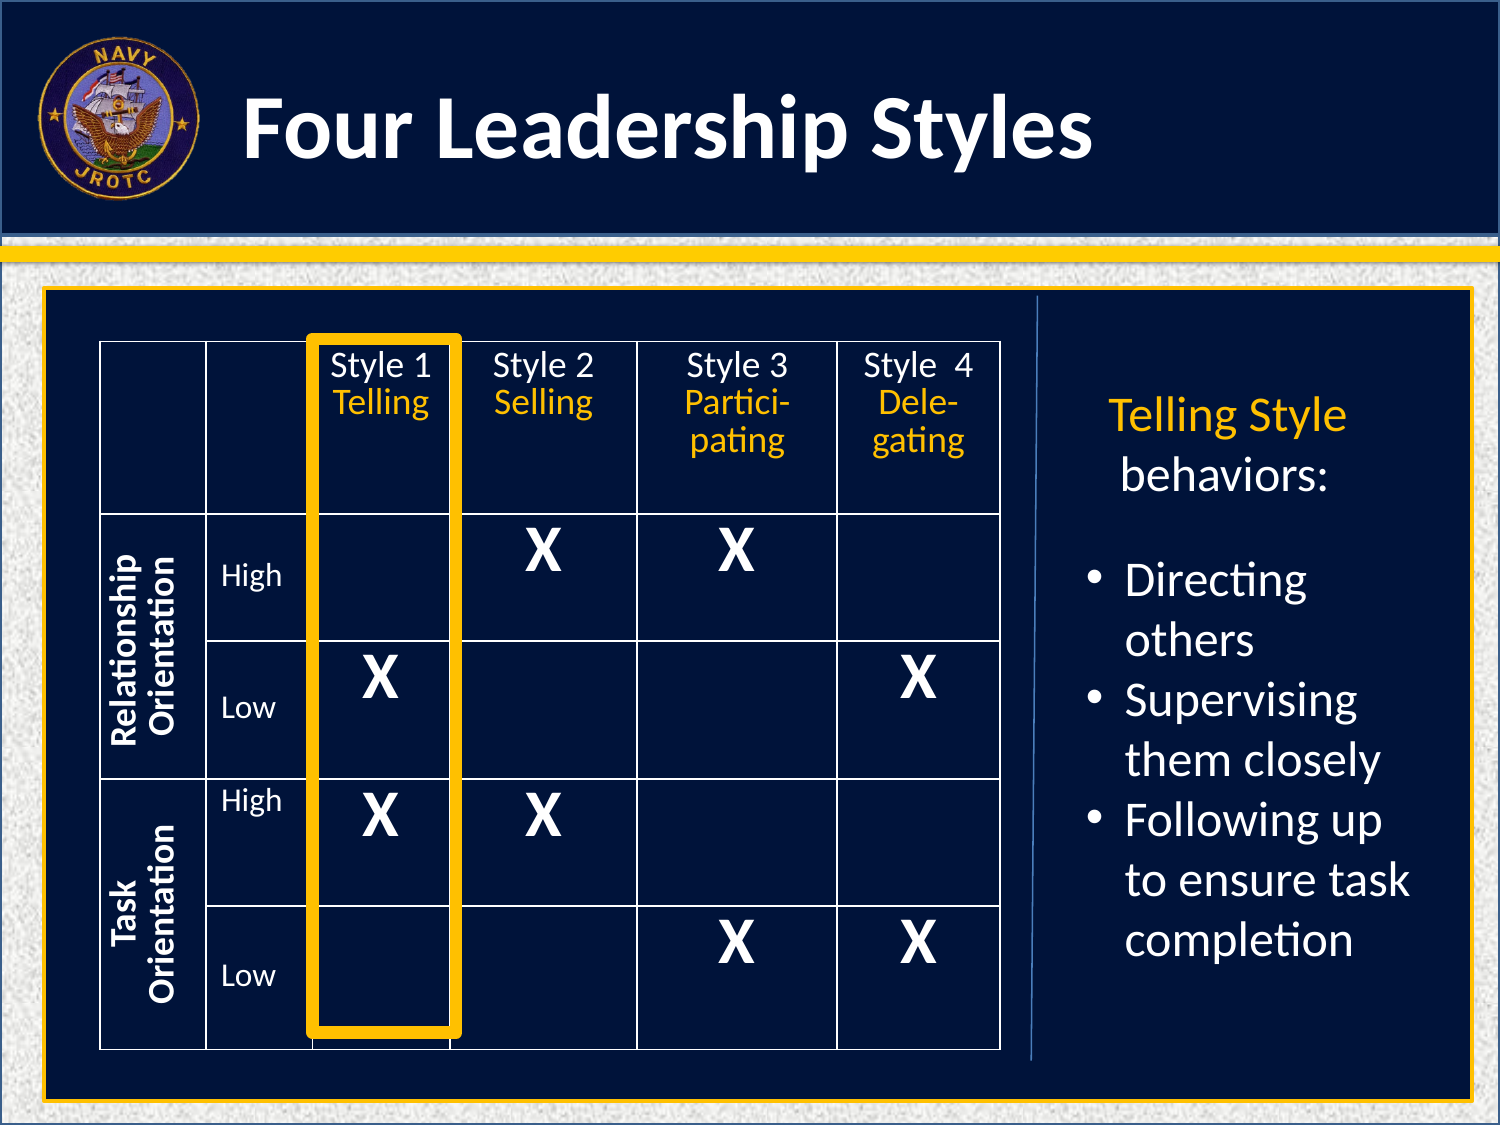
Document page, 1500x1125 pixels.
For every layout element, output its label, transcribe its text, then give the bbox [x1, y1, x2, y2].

table_header [101, 342, 205, 513]
table_cell [838, 515, 999, 640]
table_cell X [638, 907, 836, 1049]
table_header Style 4 Dele-gating [838, 342, 999, 513]
table_cell Low [207, 642, 310, 778]
table_cell [313, 1035, 449, 1049]
table_cell X [638, 515, 836, 640]
table_cell Relationship Orientation [101, 515, 205, 778]
table_cell Task Orientation [101, 780, 205, 1049]
table_cell [638, 642, 836, 778]
picture [2, 262, 1498, 1123]
text_box Telling Style behaviors: Directing others Supervising them closely Following up to ensure task completion [1071, 373, 1436, 974]
table_cell [838, 780, 999, 905]
table_cell X [838, 907, 999, 1049]
table_cell Low [207, 907, 312, 1049]
picture [37, 34, 200, 201]
table_cell [451, 907, 636, 1049]
table_cell High [207, 780, 310, 905]
list Four Leadership Styles [240, 63, 1446, 169]
table_cell X [458, 515, 636, 640]
table_cell High [207, 515, 310, 640]
table_cell X [838, 642, 999, 778]
table_cell X [458, 780, 636, 905]
table_header [207, 342, 310, 513]
table_header Style 3 Partici-pating [638, 342, 836, 513]
table_cell [638, 780, 836, 905]
text_box [310, 337, 458, 1035]
table_cell [458, 642, 636, 778]
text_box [1030, 295, 1038, 1061]
picture [2, 237, 1498, 246]
table_header Style 2 Selling [458, 342, 636, 513]
